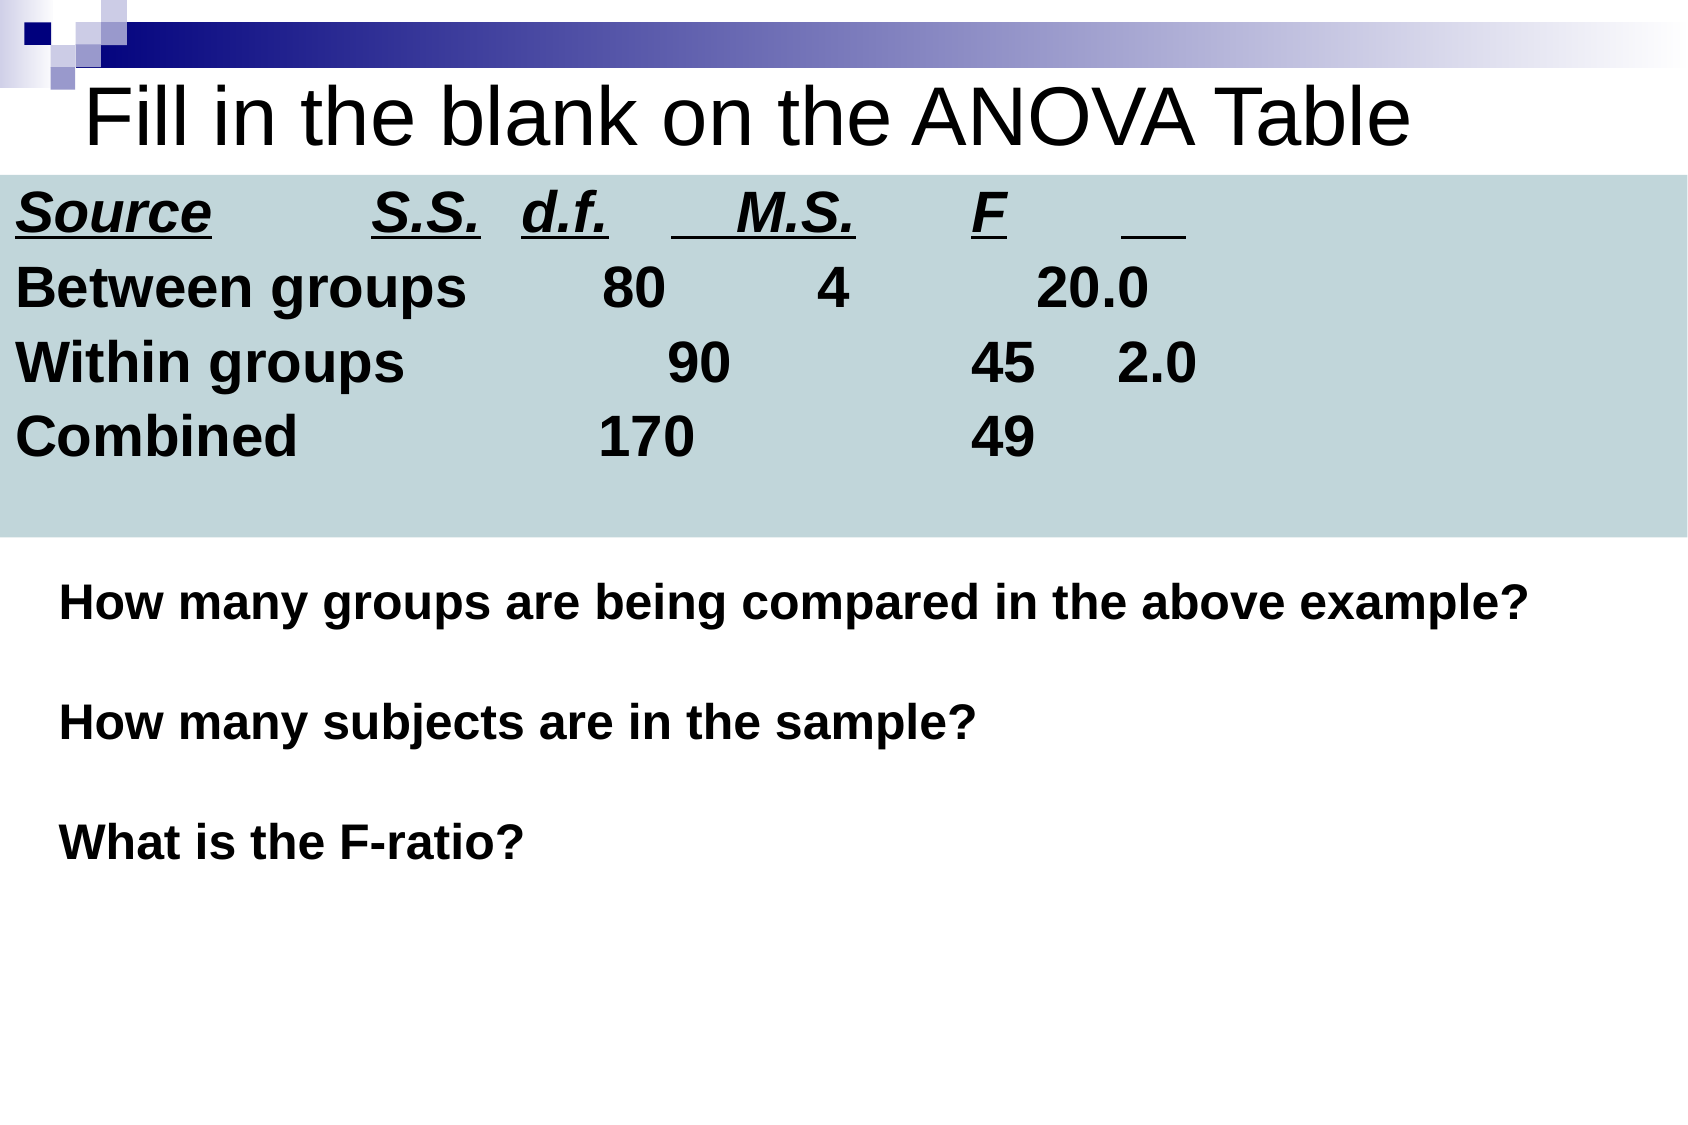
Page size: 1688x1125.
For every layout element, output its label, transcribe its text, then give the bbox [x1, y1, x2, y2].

title Fill in the blank on the ANOVA Table [68, 0, 1588, 174]
text_box How many groups are being compared in the above example? How many subjects are in the sample? What is the F-ratio? [43, 562, 1688, 878]
list Source S.S. d.f. M.S. F Between groups 80 4 20.0 Within groups 90 45 2.0 Combined 170 49 [0, 174, 1688, 538]
